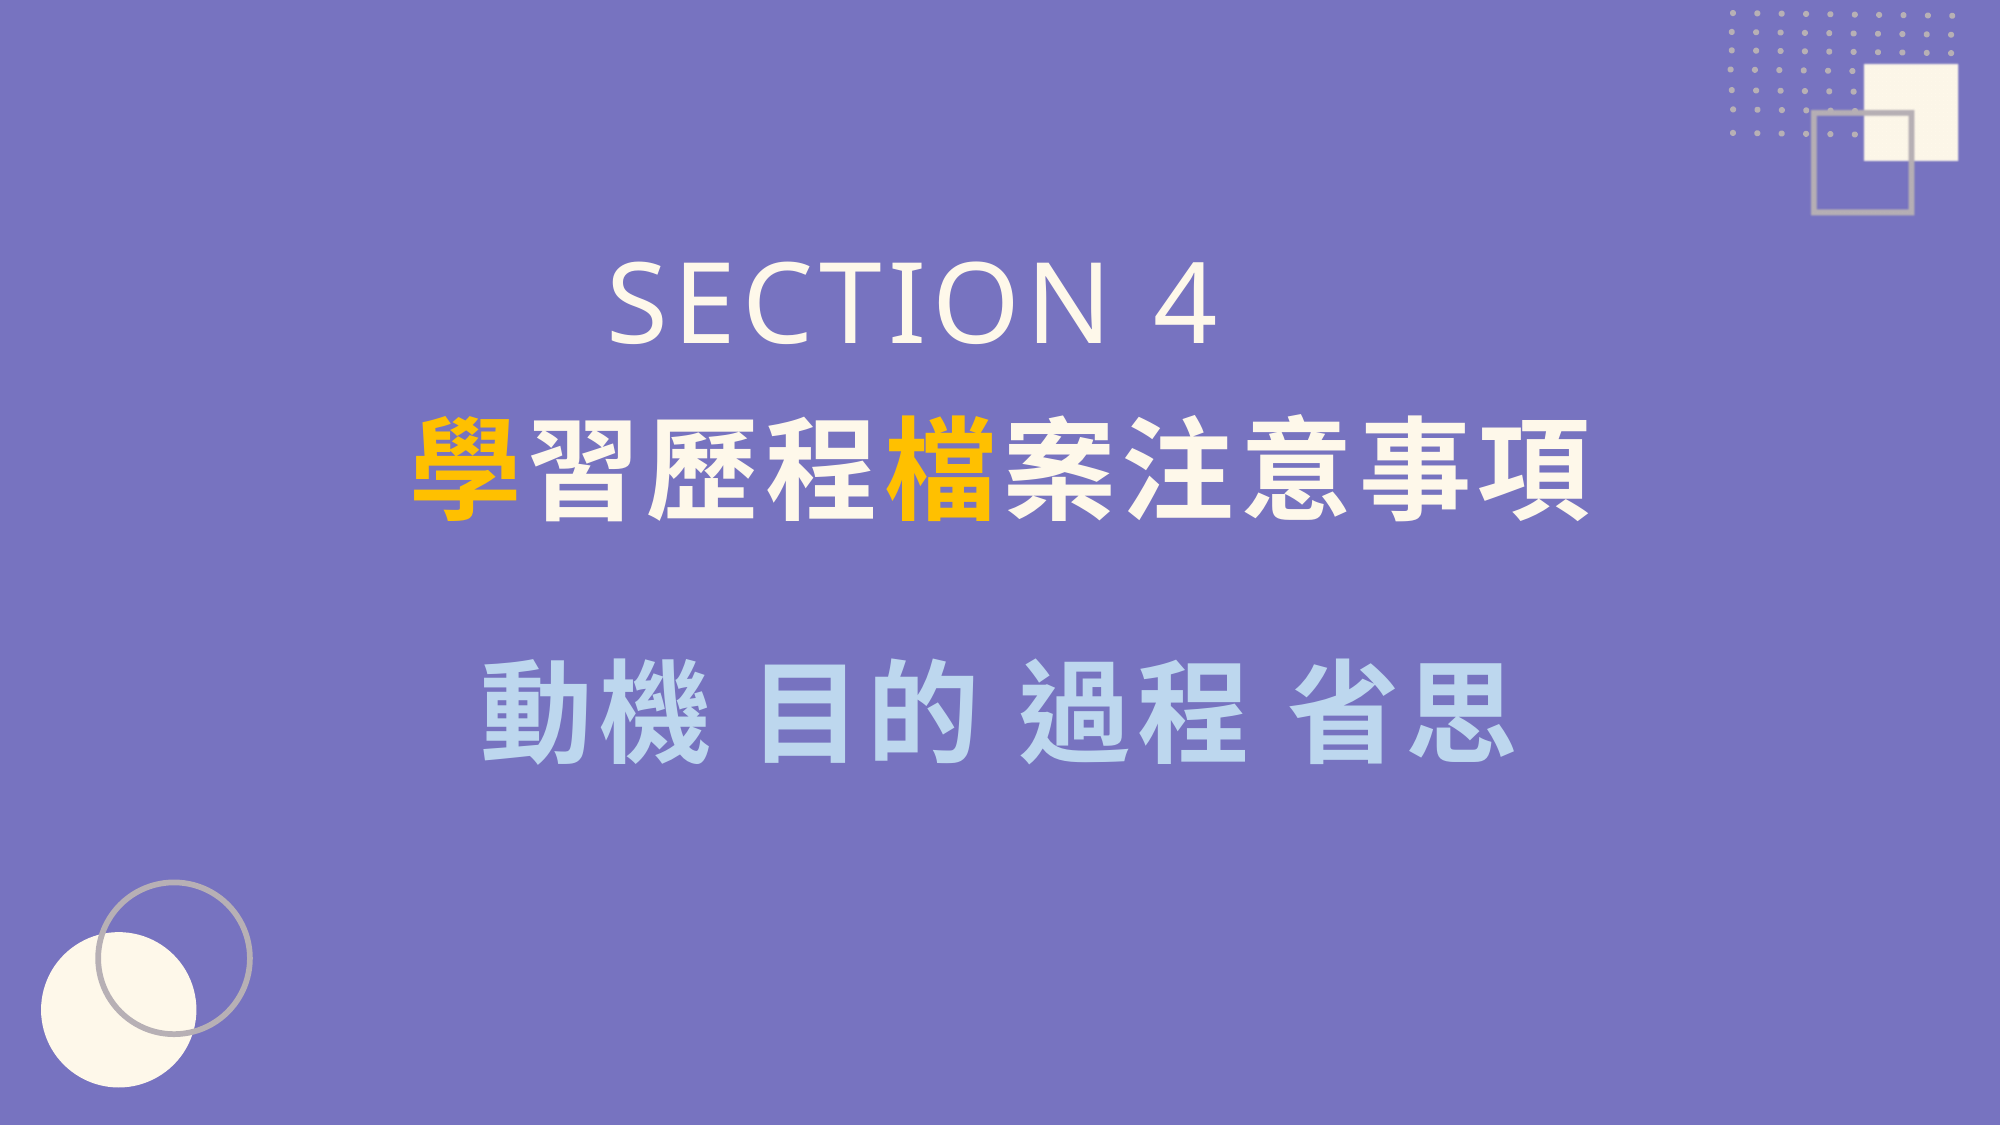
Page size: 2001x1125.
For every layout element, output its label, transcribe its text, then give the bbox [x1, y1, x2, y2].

text_box 學習歷程檔案注意事項 動機 目的 過程 省思 [301, 399, 1699, 746]
text_box SECTION 4 [591, 223, 1409, 374]
